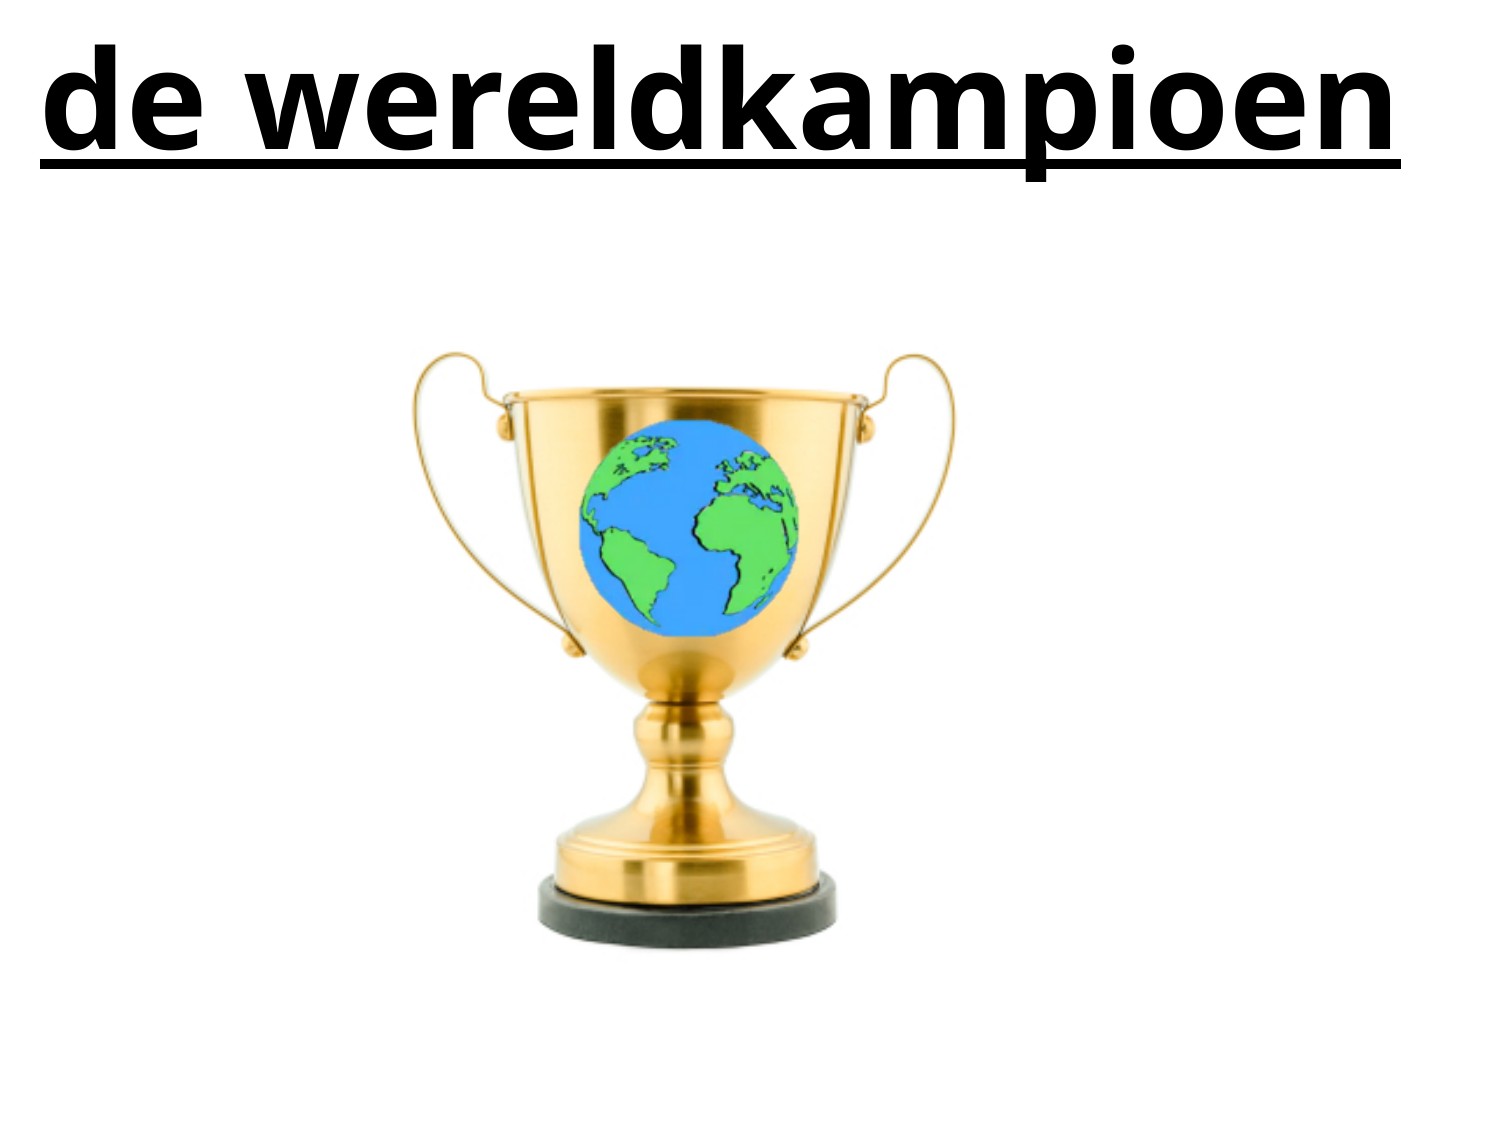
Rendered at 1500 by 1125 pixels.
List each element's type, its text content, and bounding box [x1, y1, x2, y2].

text_box de wereldkampioen [24, 4, 1500, 184]
picture [300, 255, 1465, 1033]
